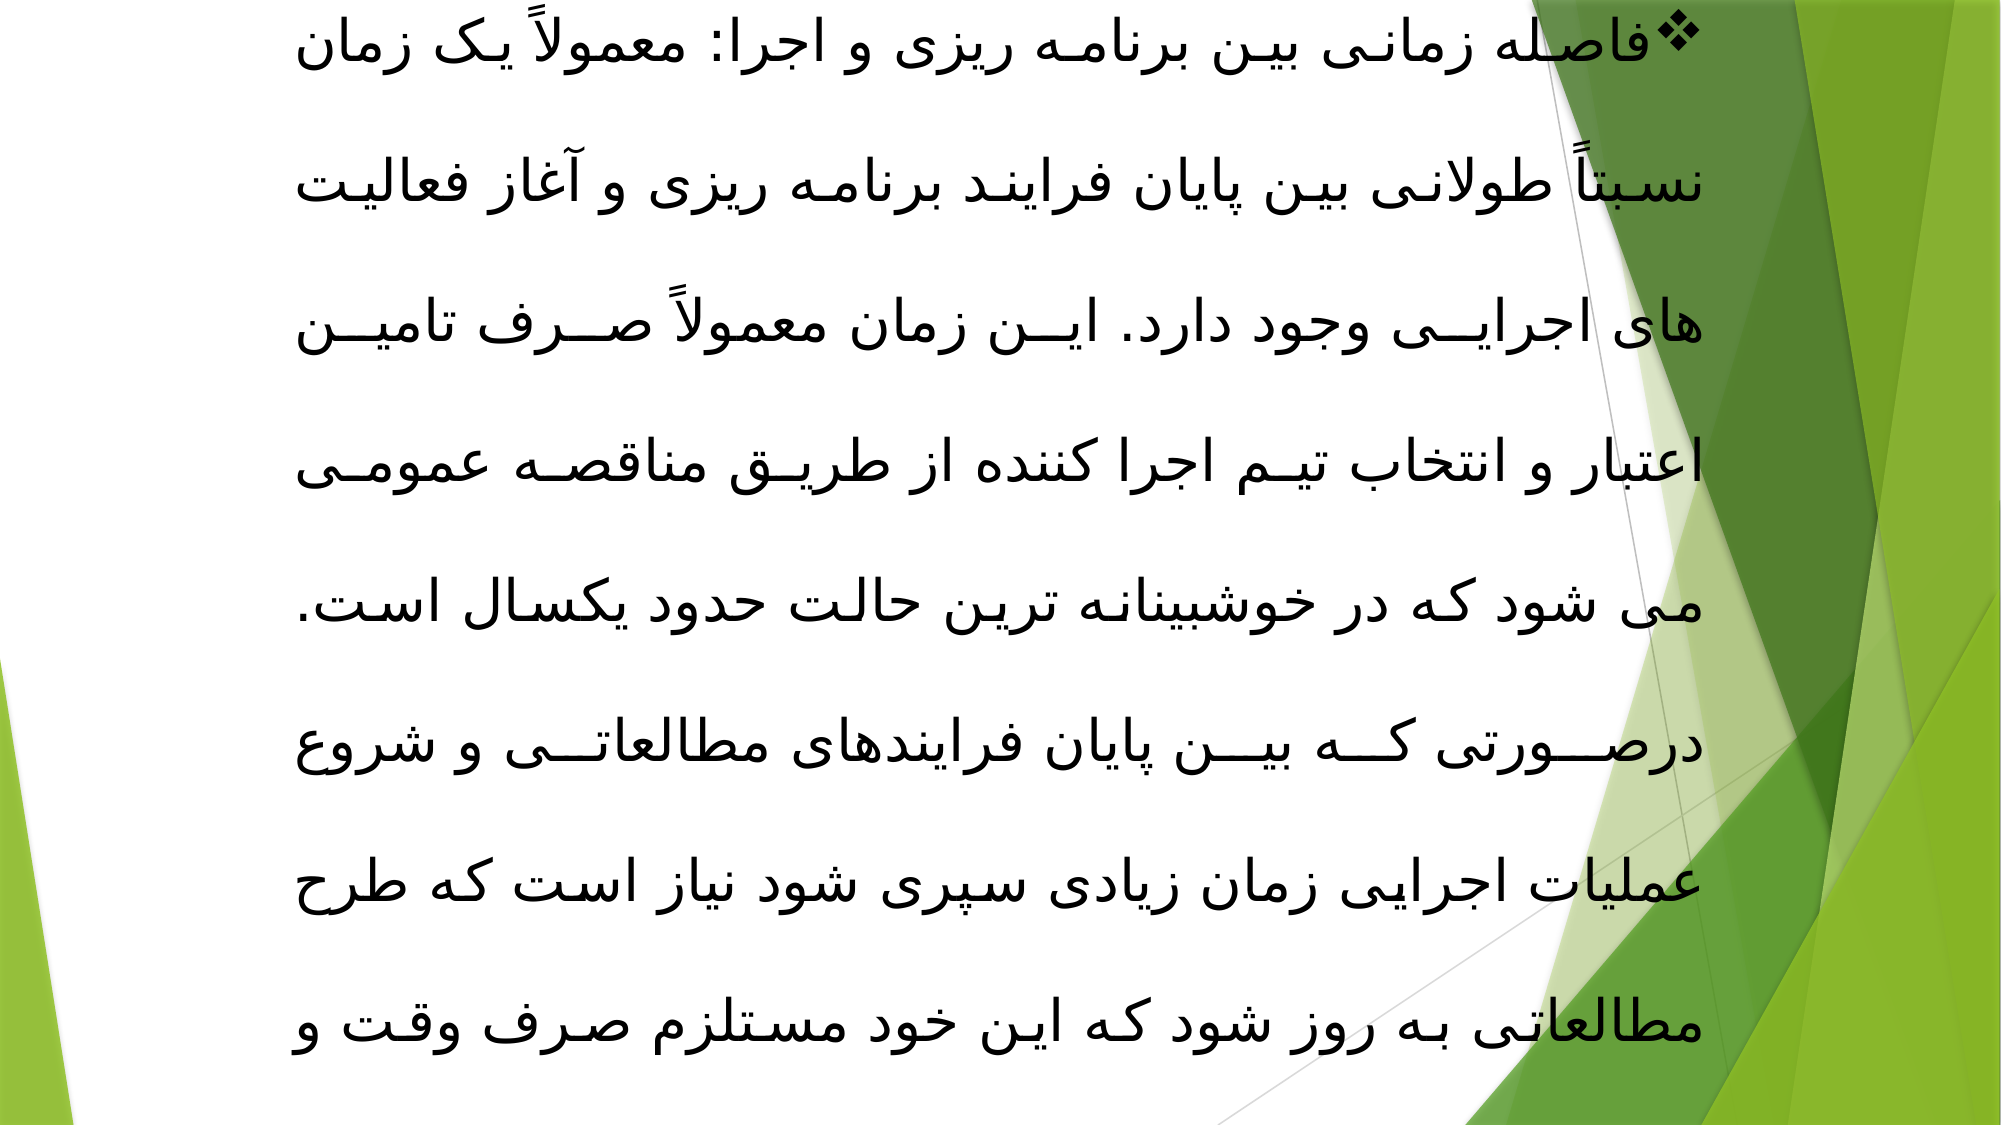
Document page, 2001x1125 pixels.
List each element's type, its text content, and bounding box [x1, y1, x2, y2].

text_box فاصله زمانی بین برنامه ریزی و اجرا: معمولاً یک زمان نسبتاً طولانی بین پایان فرایند برنامه ریزی و آغاز فعالیت های اجرایی وجود دارد. این زمان معمولاً صرف تامین اعتبار و انتخاب تیم اجرا کننده از طریق مناقصه عمومی می شود که در خوشبینانه ترین حالت حدود یکسال است. درصورتی که بین پایان فرایندهای مطالعاتی و شروع عملیات اجرایی زمان زیادی سپری شود نیاز است که طرح مطالعاتی به روز شود که این خود مستلزم صرف وقت و هزینه است. [279, 0, 1721, 1125]
